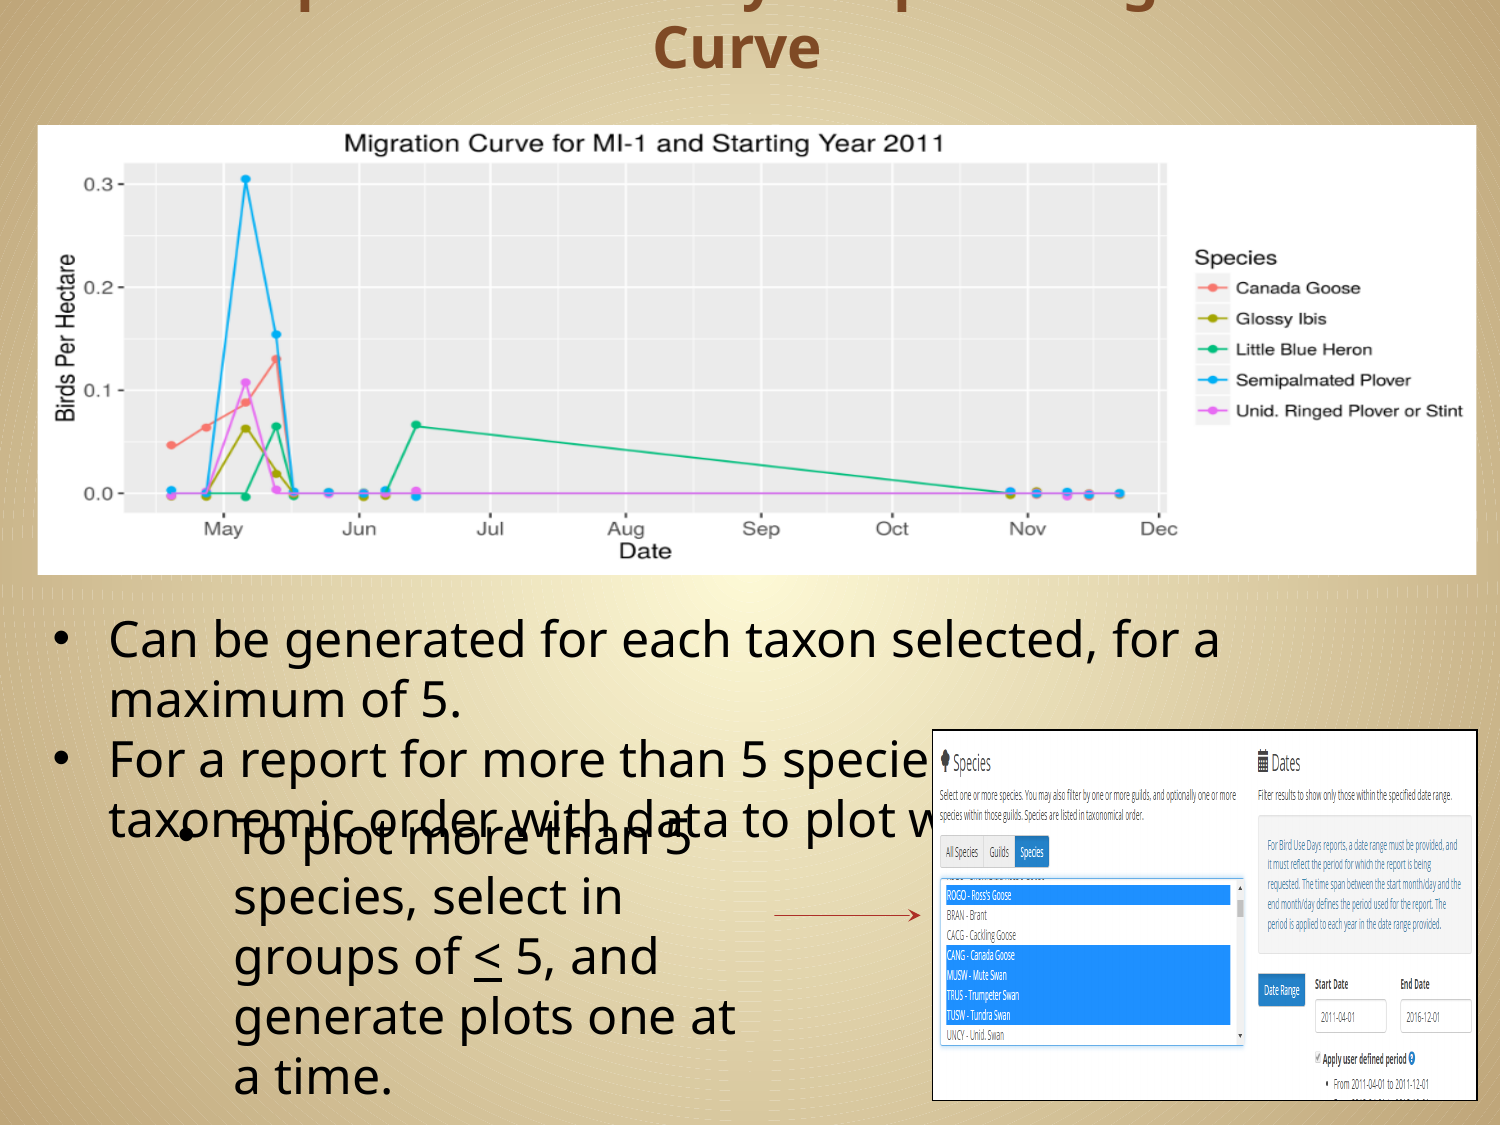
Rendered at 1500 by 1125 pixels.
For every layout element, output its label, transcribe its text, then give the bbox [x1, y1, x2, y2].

picture [932, 730, 1477, 1100]
text_box Can be generated for each taxon selected, for a maximum of 5. For a report for more than 5 species, the first 5 in taxonomic order with data to plot will be plotted. [37, 599, 1477, 797]
picture [37, 124, 1477, 576]
title Example Bird-Use-Days Report: Migration Curve [62, 0, 1413, 88]
text_box To plot more than 5 species, select in groups of < 5, and generate plots one at a time. [162, 796, 788, 1100]
